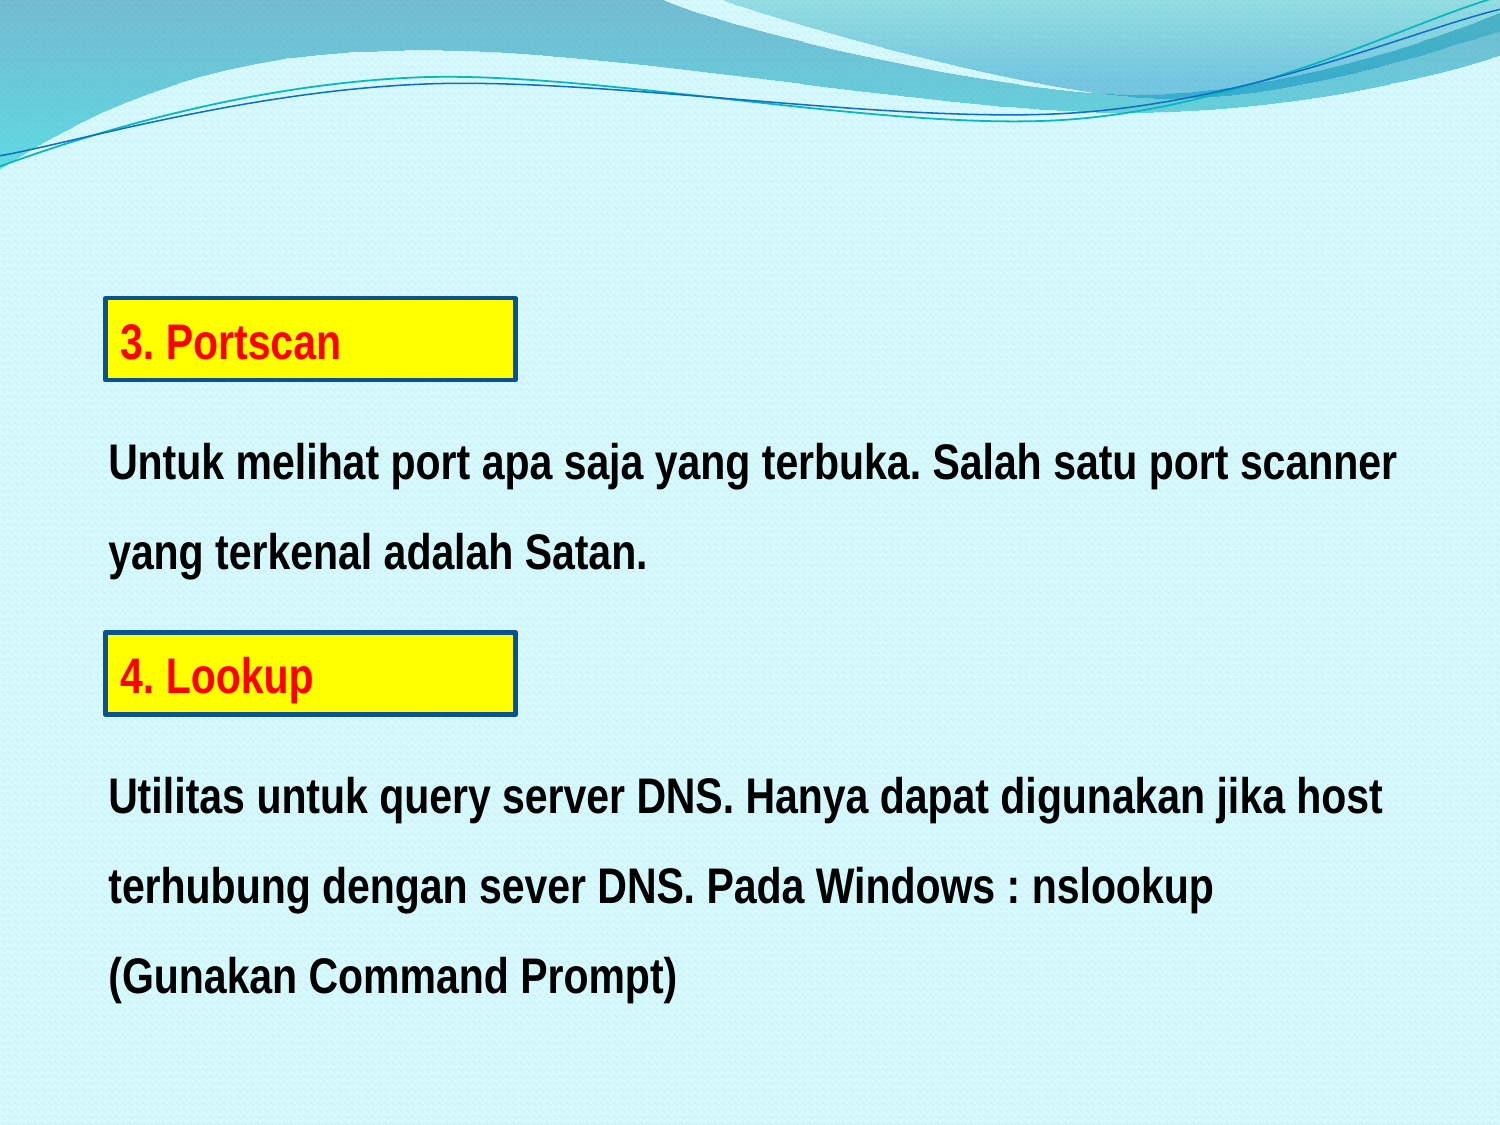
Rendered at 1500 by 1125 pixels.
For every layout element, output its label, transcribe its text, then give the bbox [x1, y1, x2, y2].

text_box 4. Lookup [103, 630, 518, 717]
text_box Untuk melihat port apa saja yang terbuka. Salah satu port scanner yang terkenal adalah Satan. [93, 391, 1430, 587]
text_box Utilitas untuk query server DNS. Hanya dapat digunakan jika host terhubung dengan sever DNS. Pada Windows : nslookup (Gunakan Command Prompt) [93, 726, 1430, 1011]
text_box 3. Portscan [103, 296, 518, 382]
